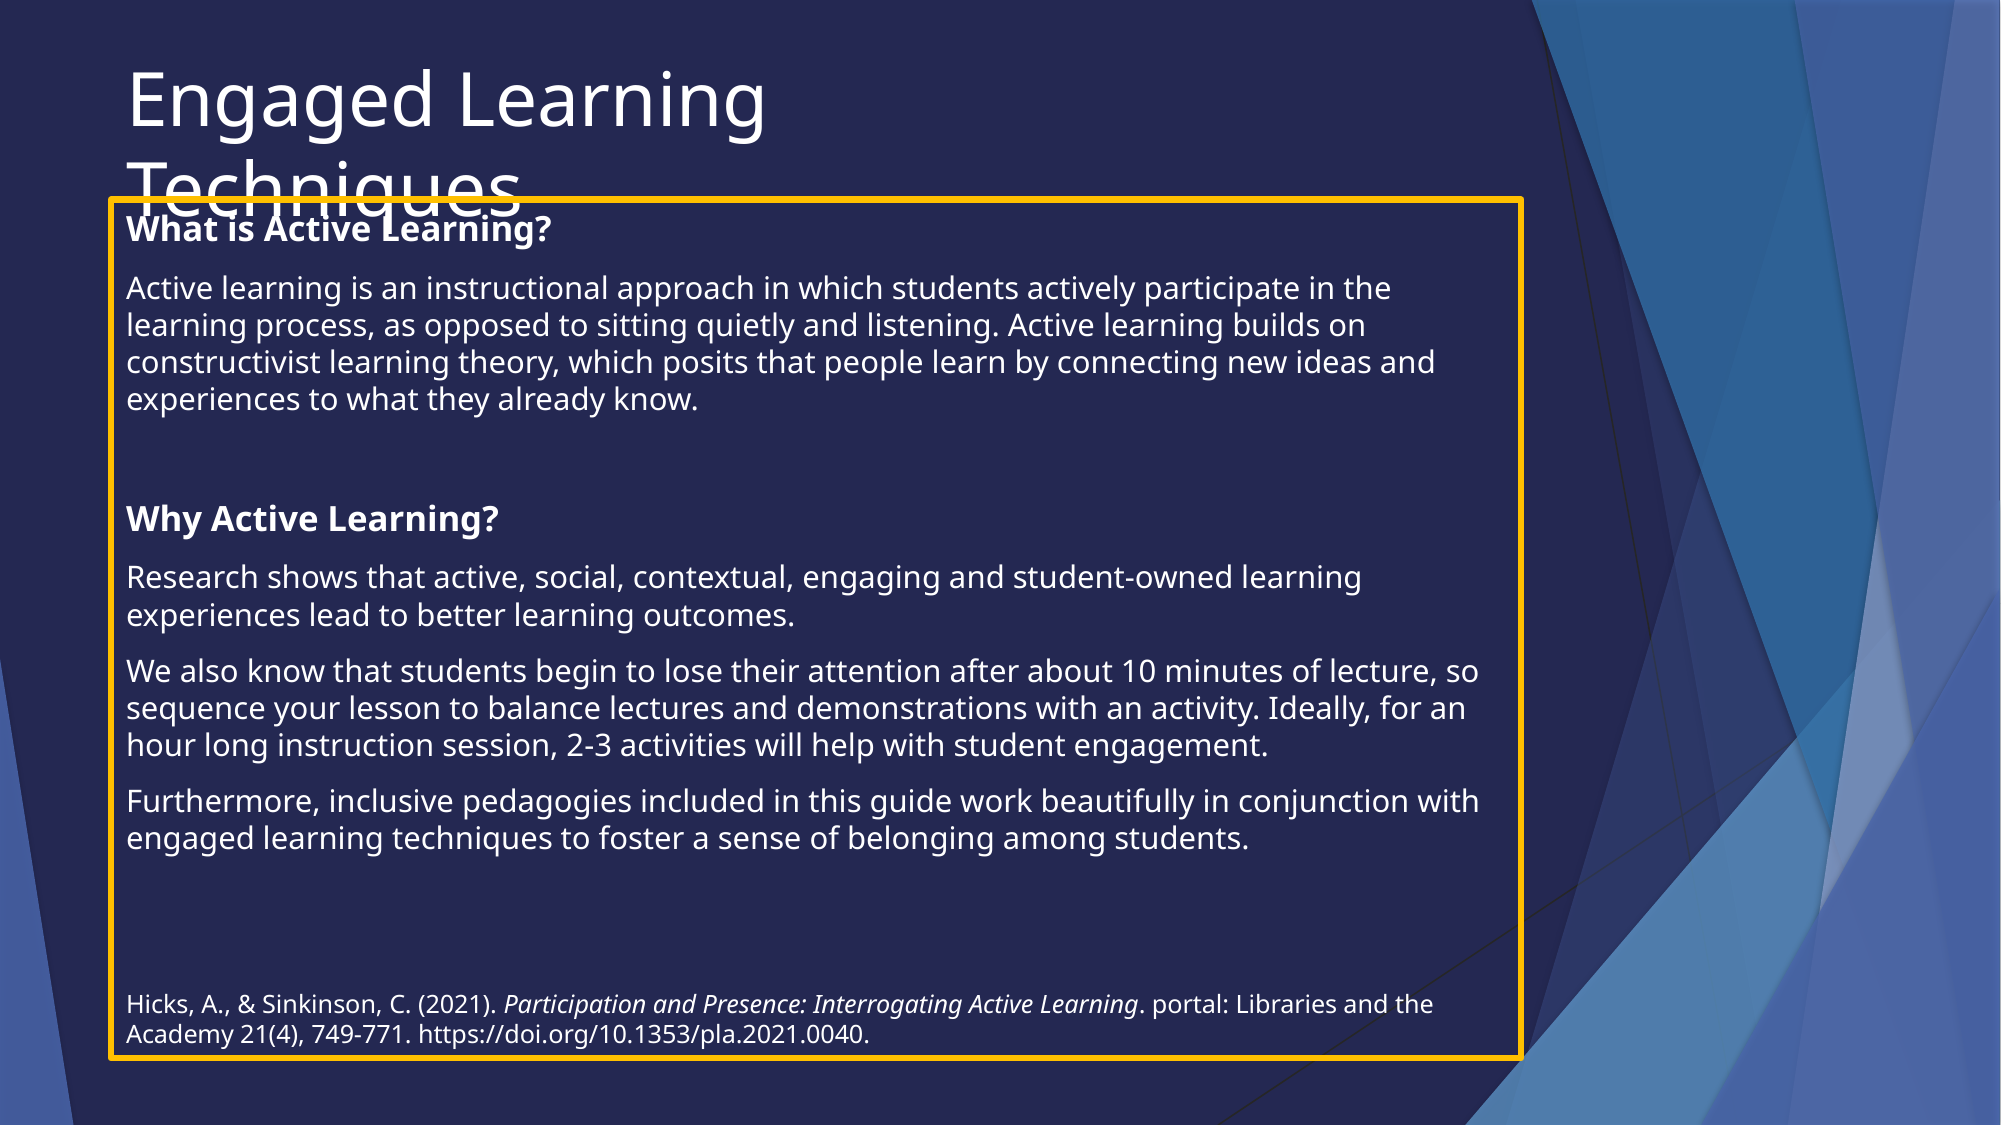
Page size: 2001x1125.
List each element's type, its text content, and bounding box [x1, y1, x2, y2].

list What is Active Learning? Active learning is an instructional approach in which students actively participate in the learning process, as opposed to sitting quietly and listening. Active learning builds on constructivist learning theory, which posits that people learn by connecting new ideas and experiences to what they already know. Why Active Learning? Research shows that active, social, contextual, engaging and student-owned learning experiences lead to better learning outcomes. We also know that students begin to lose their attention after about 10 minutes of lecture, so sequence your lesson to balance lectures and demonstrations with an activity. Ideally, for an hour long instruction session, 2-3 activities will help with student engagement. Furthermore, inclusive pedagogies included in this guide work beautifully in conjunction with engaged learning techniques to foster a sense of belonging among students. Hicks, A., & Sinkinson, C. (2021). Participation and Presence: Interrogating Active Learning. portal: Libraries and the Academy 21(4), 749-771. https://doi.org/10.1353/pla.2021.0040. [111, 199, 1522, 1059]
title Engaged Learning Techniques [111, 43, 1134, 150]
